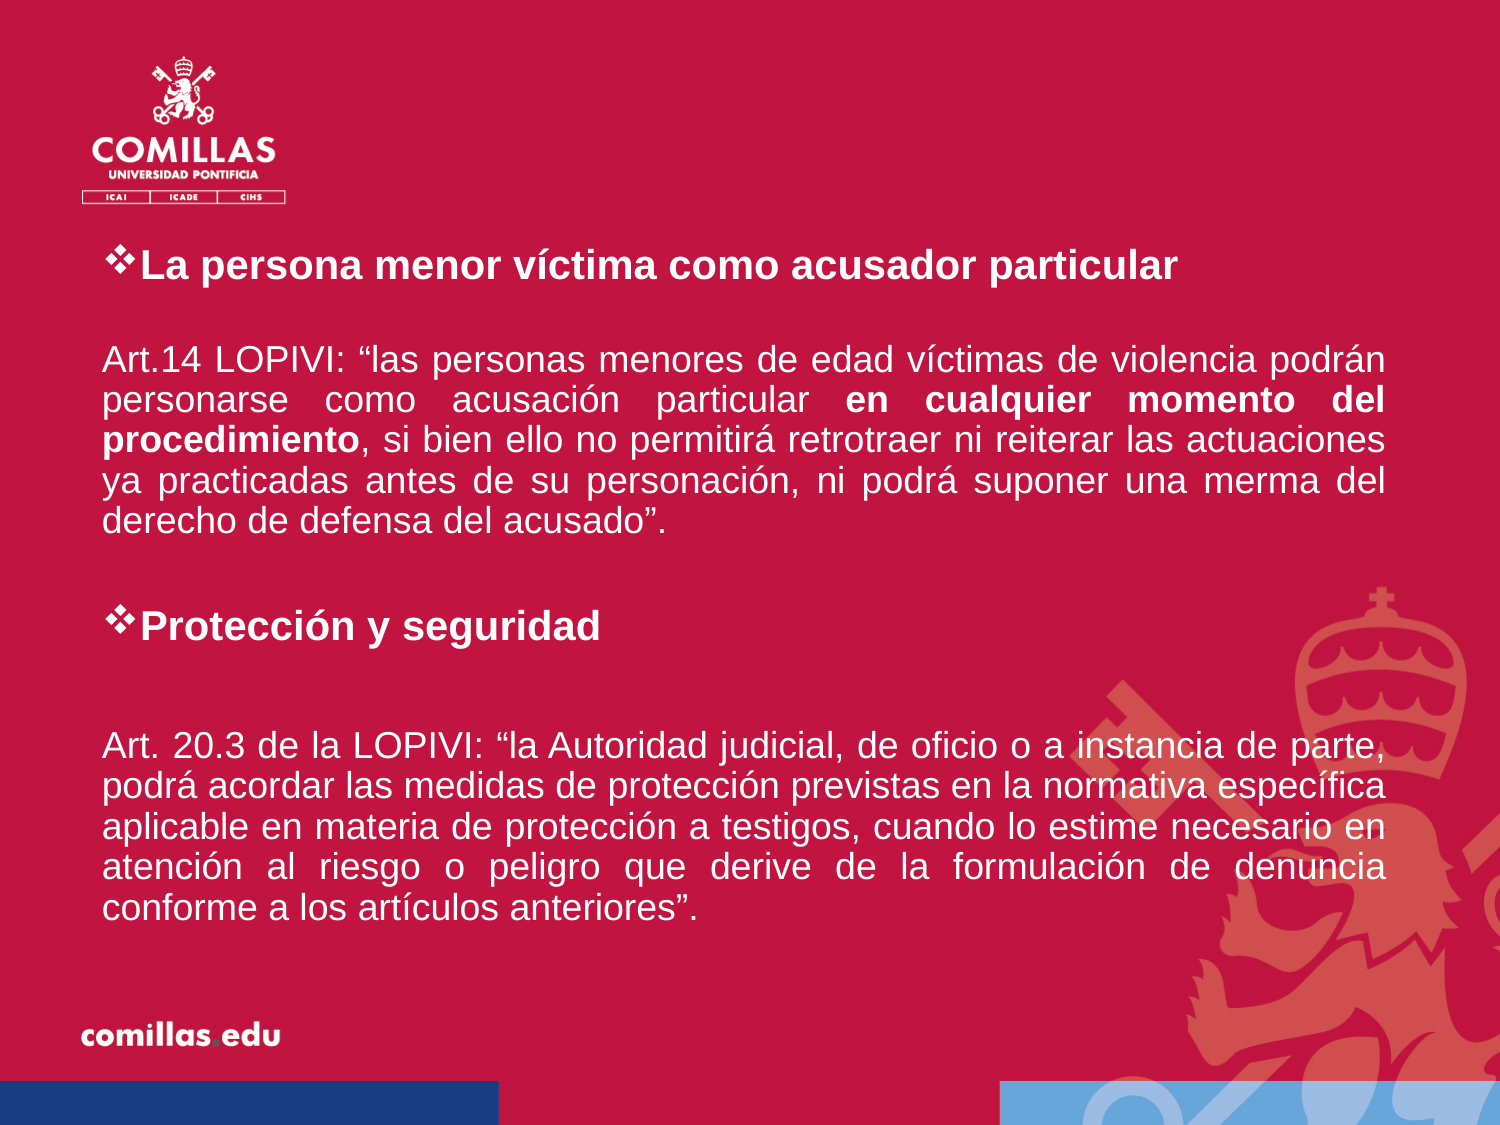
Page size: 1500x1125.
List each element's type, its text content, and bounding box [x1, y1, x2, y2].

picture [0, 0, 1500, 1125]
list La persona menor víctima como acusador particular Art.14 LOPIVI: “las personas menores de edad víctimas de violencia podrán personarse como acusación particular en cualquier momento del procedimiento, si bien ello no permitirá retrotraer ni reiterar las actuaciones ya practicadas antes de su personación, ni podrá suponer una merma del derecho de defensa del acusado”. Protección y seguridad Art. 20.3 de la LOPIVI: “la Autoridad judicial, de oficio o a instancia de parte, podrá acordar las medidas de protección previstas en la normativa específica aplicable en materia de protección a testigos, cuando lo estime necesario en atención al riesgo o peligro que derive de la formulación de denuncia conforme a los artículos anteriores”. [87, 236, 1401, 951]
